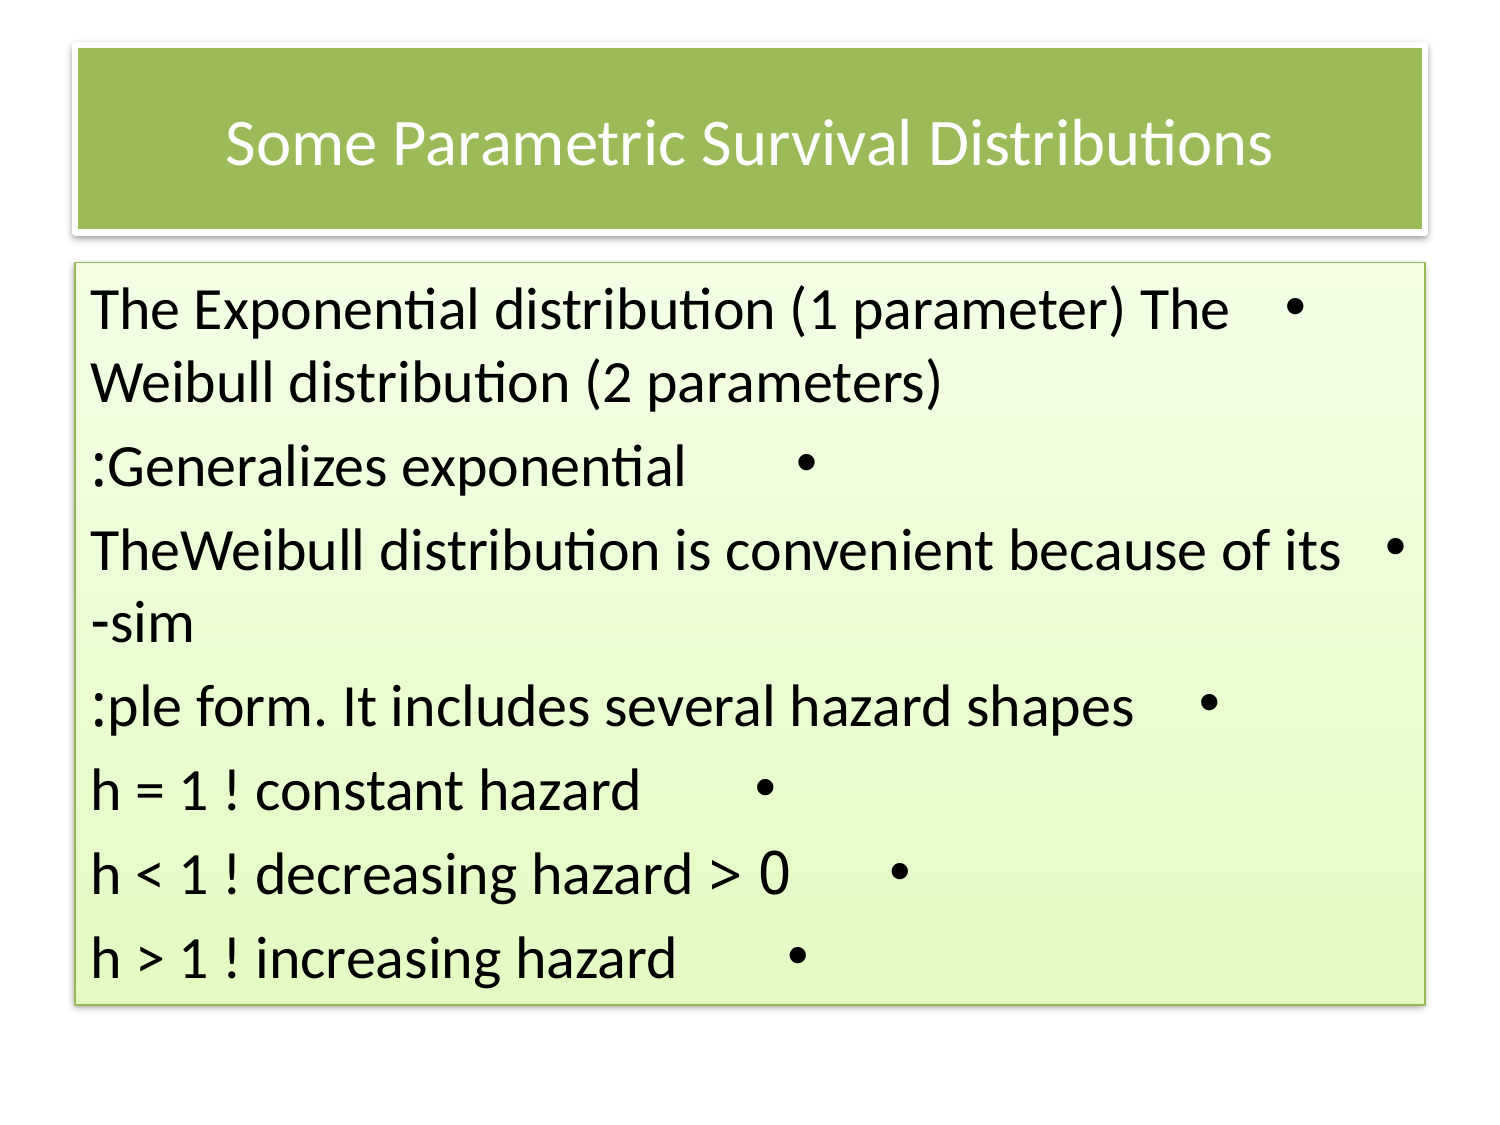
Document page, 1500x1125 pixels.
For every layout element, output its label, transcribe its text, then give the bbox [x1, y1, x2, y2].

list The Exponential distribution (1 parameter) The Weibull distribution (2 parameters) Generalizes exponential: TheWeibull distribution is convenient because of its sim- ple form. It includes several hazard shapes: h = 1 ! constant hazard 0 < h < 1 ! decreasing hazard h > 1 ! increasing hazard [74, 262, 1426, 1006]
title Some Parametric Survival Distributions [72, 42, 1428, 236]
